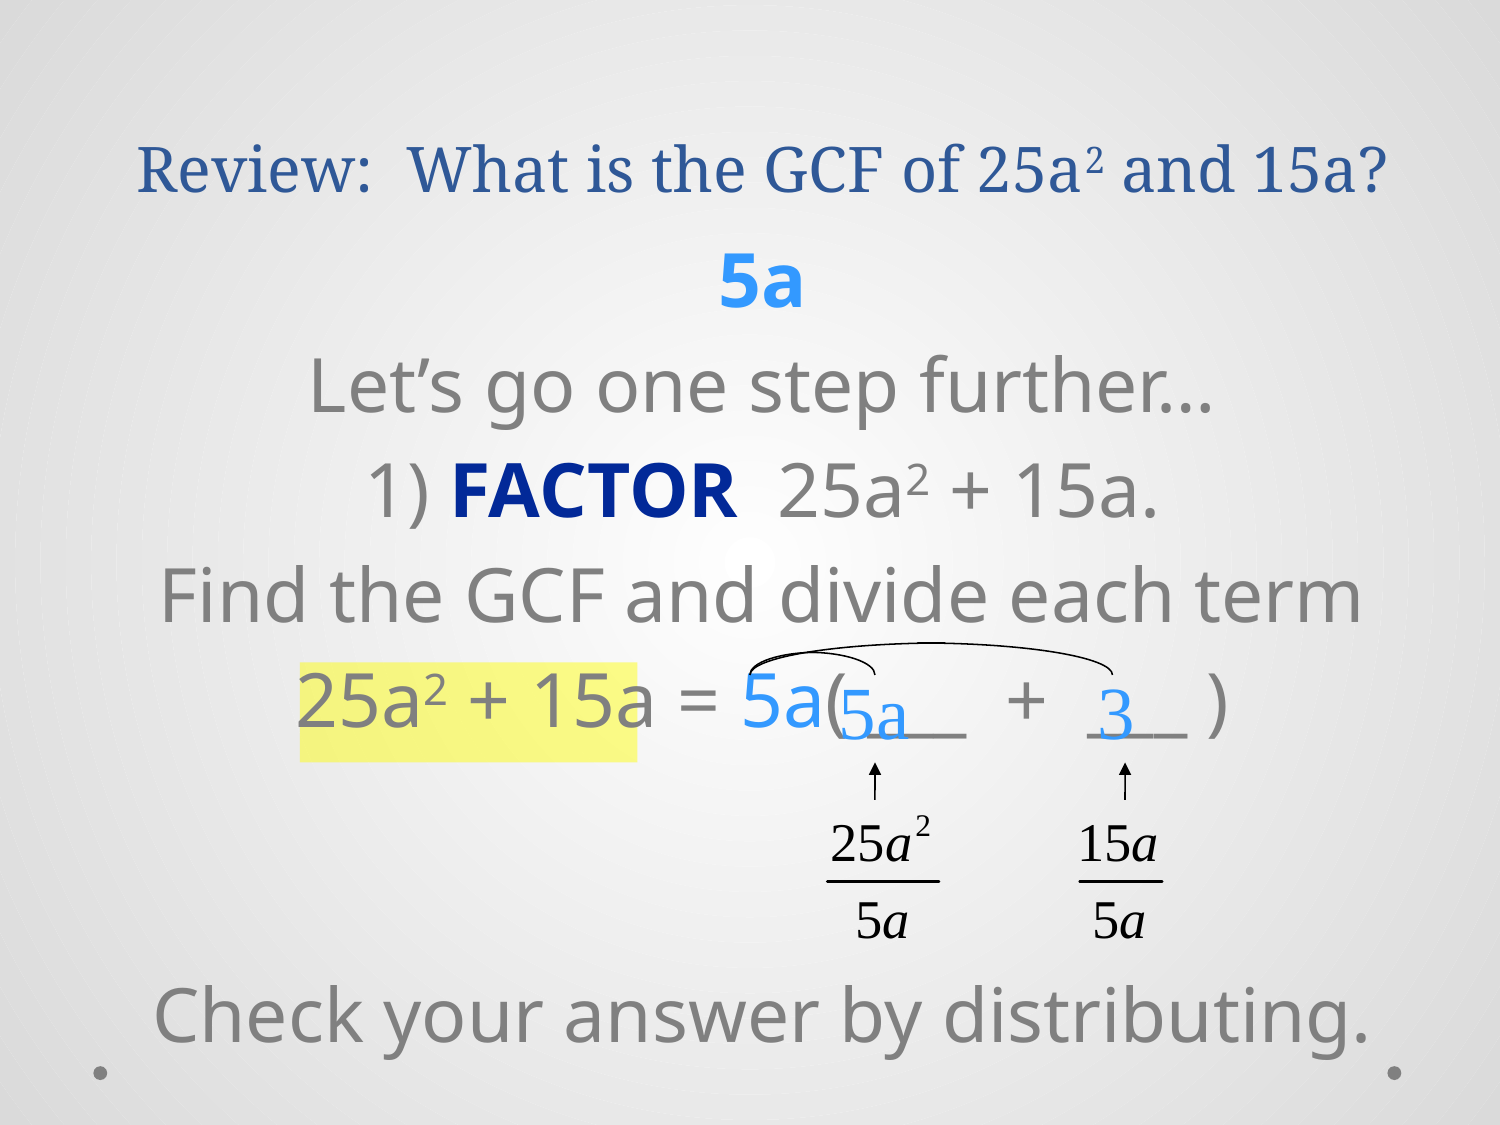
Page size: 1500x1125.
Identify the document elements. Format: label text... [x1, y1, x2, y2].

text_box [749, 642, 1113, 676]
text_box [1070, 808, 1176, 951]
list 5a Let’s go one step further… 1) FACTOR 25a2 + 15a. Find the GCF and divide each term 25a2 + 15a = 5a( ___ + ___ ) Check your answer by distributing. [112, 224, 1413, 1125]
text_box 3 [1082, 657, 1150, 762]
text_box [1118, 762, 1132, 800]
text_box [868, 762, 882, 798]
title Review: What is the GCF of 25a2 and 15a? [24, 24, 1500, 213]
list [817, 799, 951, 951]
text_box 5a [824, 683, 925, 762]
